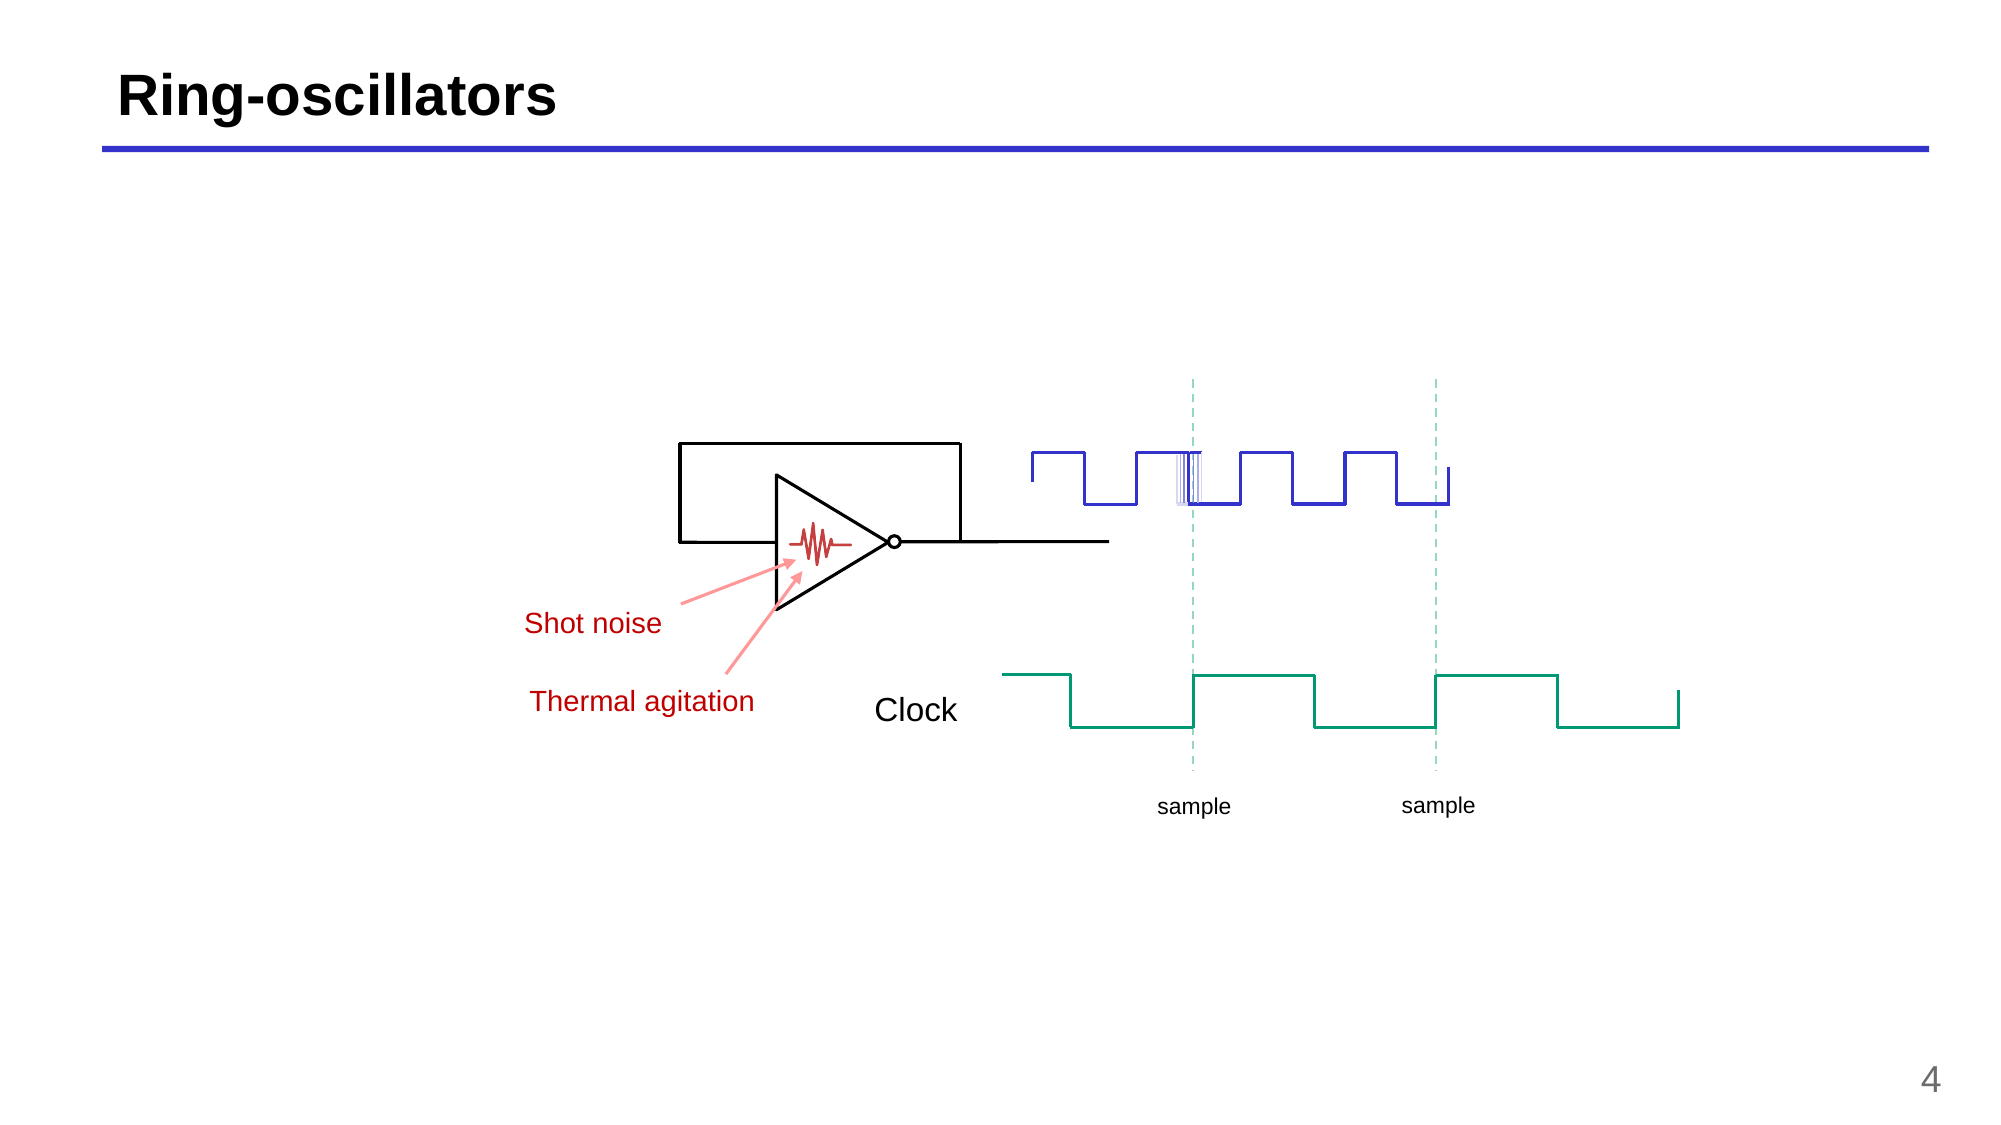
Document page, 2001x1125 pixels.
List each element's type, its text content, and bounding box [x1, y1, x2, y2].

text_box Shot noise [509, 597, 690, 648]
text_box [1001, 673, 1681, 729]
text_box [725, 570, 803, 675]
text_box Clock [859, 680, 984, 736]
slide_number 4 [1539, 1047, 1957, 1101]
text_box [678, 442, 1110, 611]
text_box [680, 559, 797, 605]
title Ring-oscillators [102, 54, 1930, 130]
picture [788, 512, 852, 576]
text_box Thermal agitation [514, 674, 803, 725]
text_box sample [1386, 783, 1511, 826]
text_box sample [1142, 784, 1267, 827]
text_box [1202, 451, 1450, 506]
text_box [1115, 451, 1191, 506]
